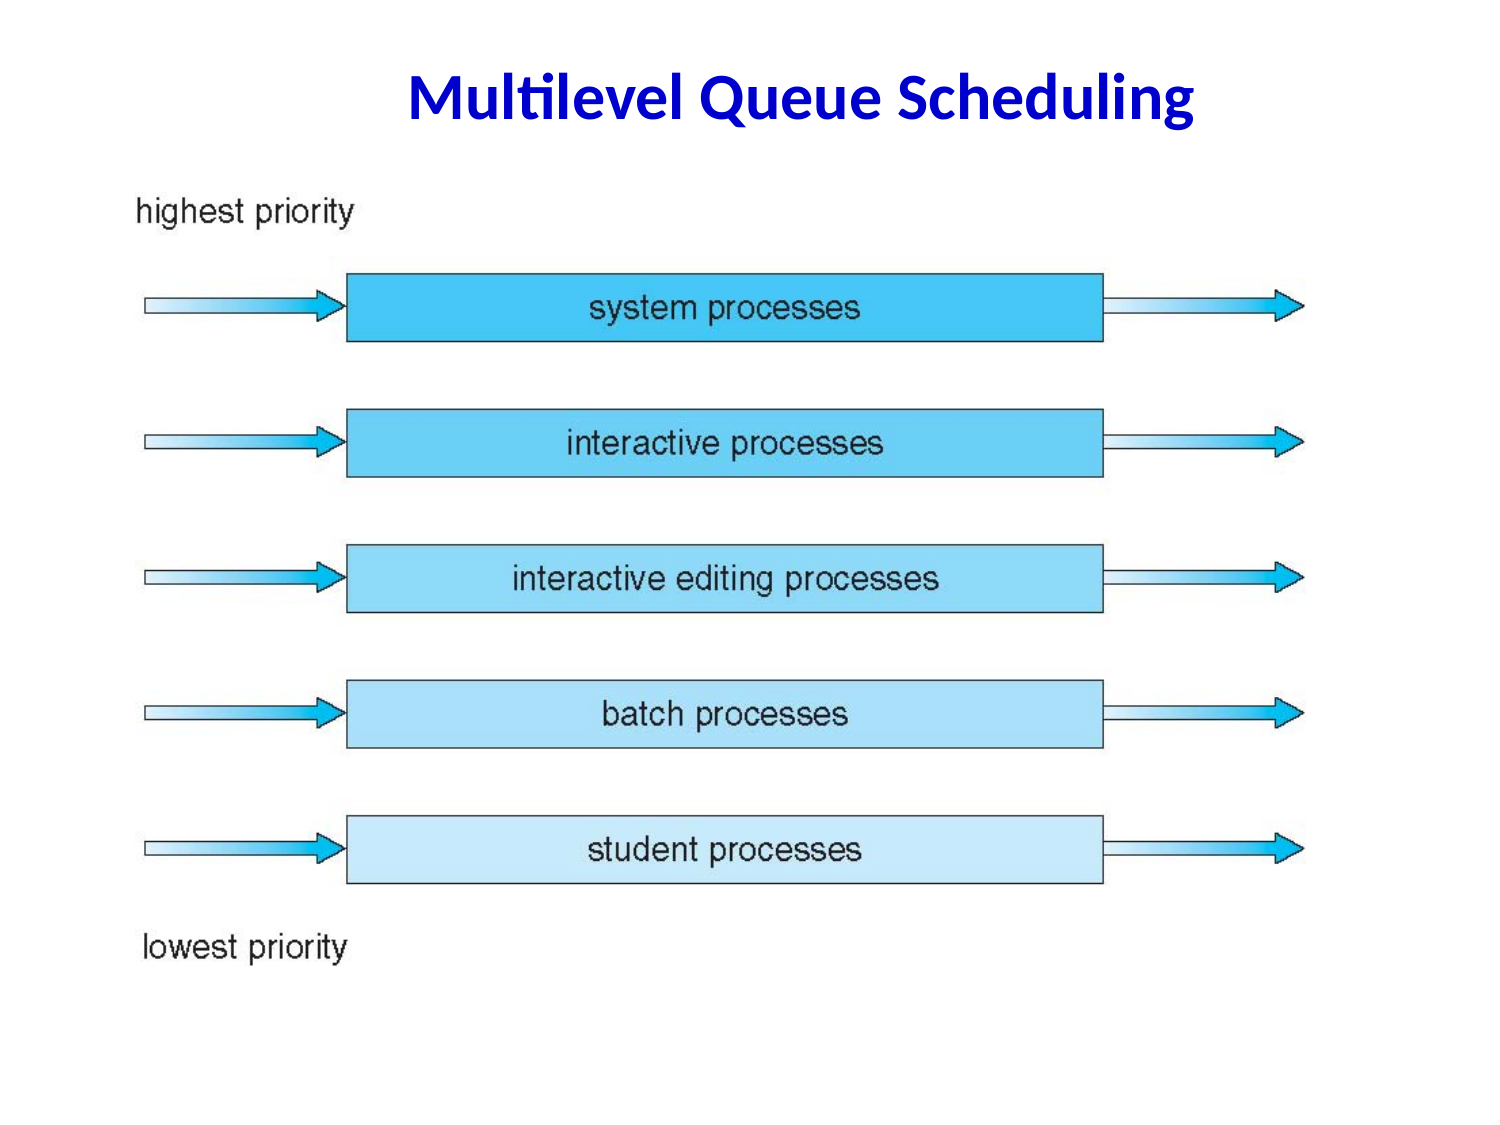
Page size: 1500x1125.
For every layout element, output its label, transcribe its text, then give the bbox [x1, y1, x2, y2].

title Multilevel Queue Scheduling [178, 45, 1425, 141]
picture [135, 192, 1306, 967]
